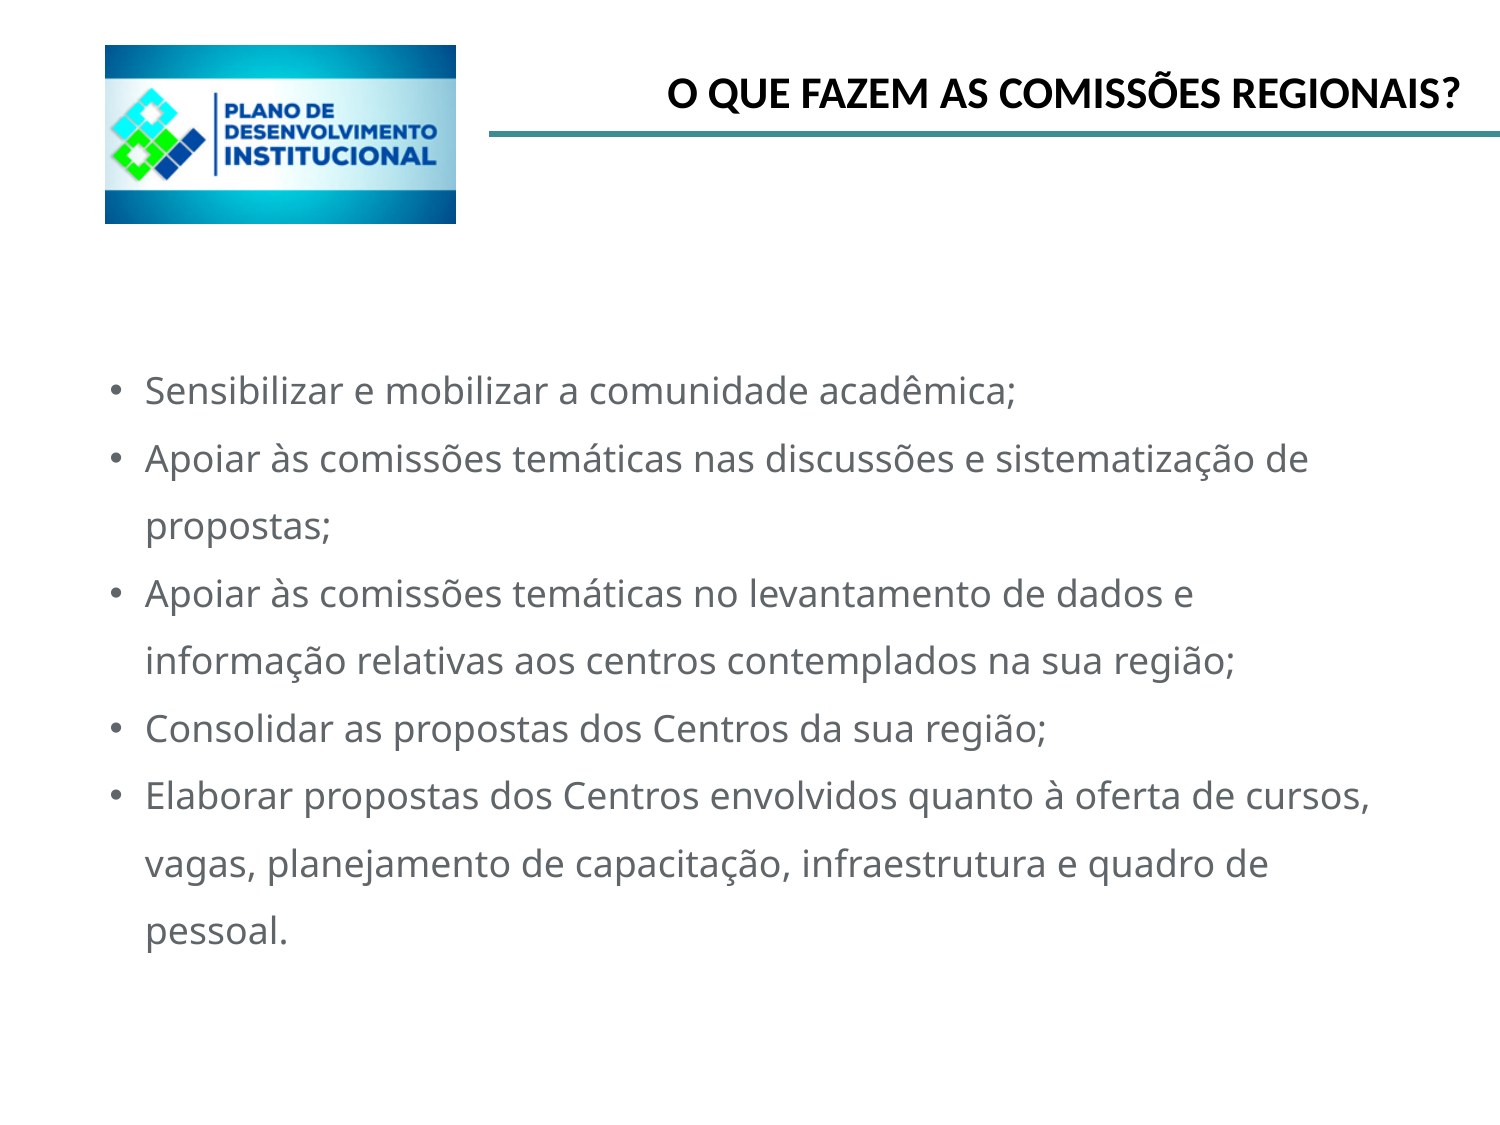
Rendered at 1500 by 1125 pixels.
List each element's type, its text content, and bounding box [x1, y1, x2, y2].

picture [104, 45, 456, 224]
text_box O que fazem as comissões REGIONAIS? [652, 61, 1477, 126]
text_box Sensibilizar e mobilizar a comunidade acadêmica; Apoiar às comissões temáticas nas discussões e sistematização de propostas; Apoiar às comissões temáticas no levantamento de dados e informação relativas aos centros contemplados na sua região; Consolidar as propostas dos Centros da sua região; Elaborar propostas dos Centros envolvidos quanto à oferta de cursos, vagas, planejamento de capacitação, infraestrutura e quadro de pessoal. [94, 337, 1390, 960]
